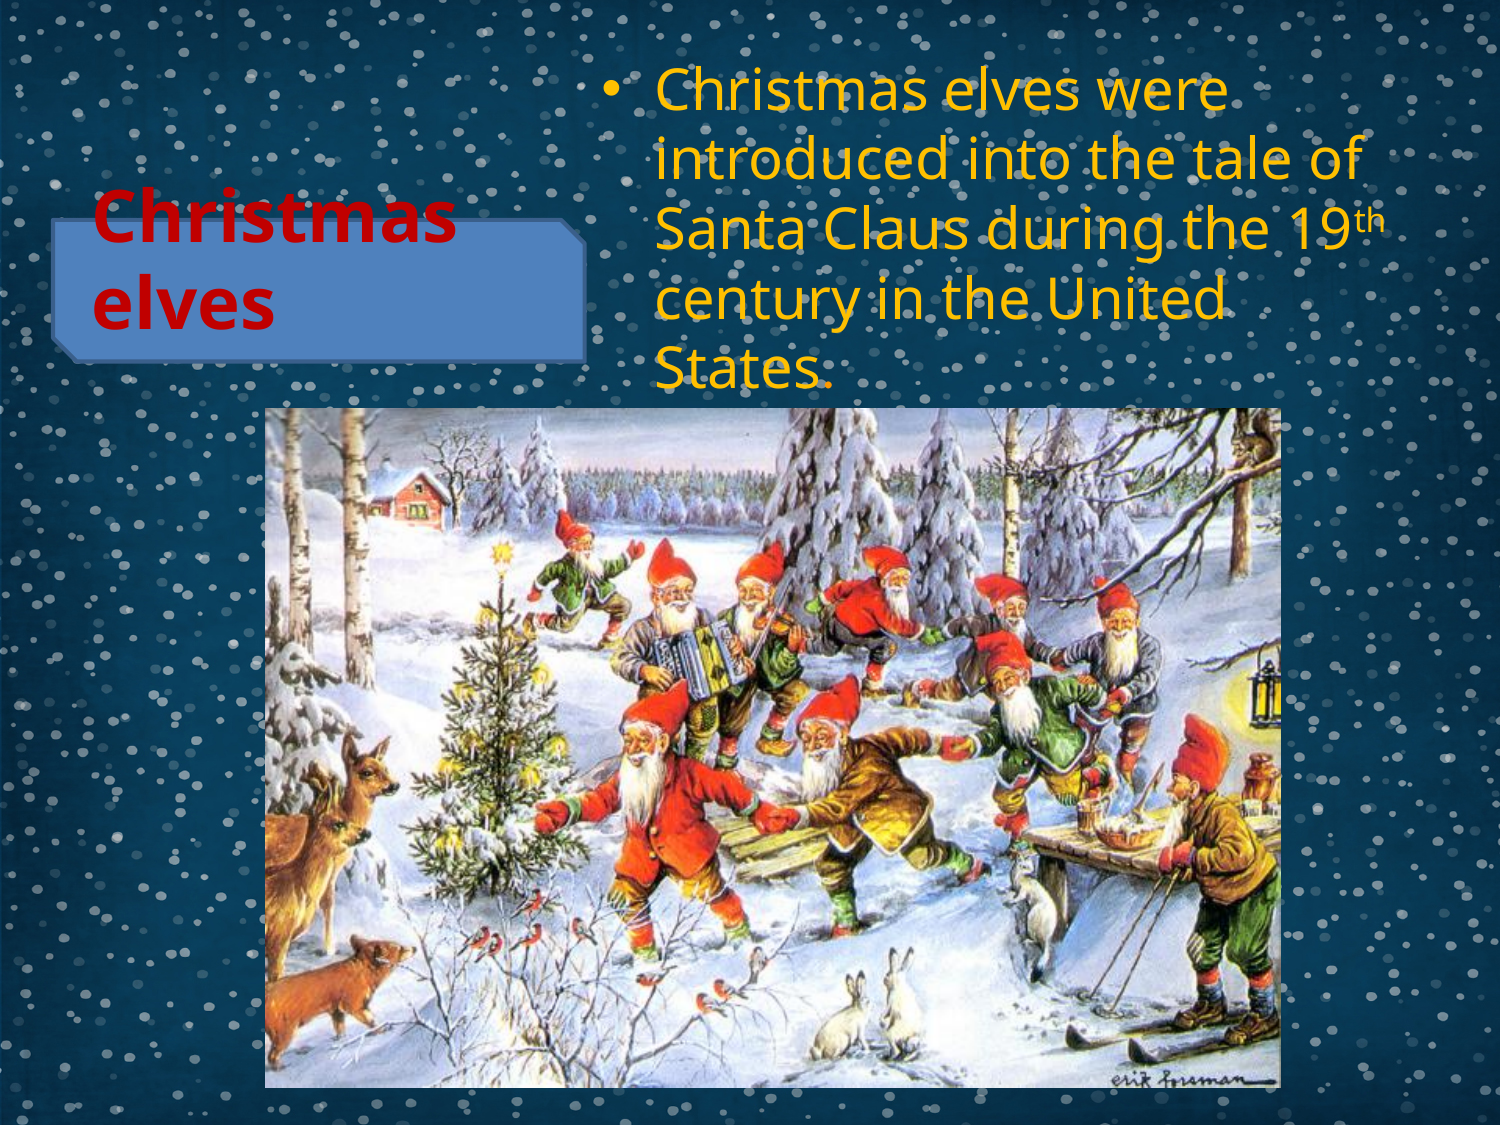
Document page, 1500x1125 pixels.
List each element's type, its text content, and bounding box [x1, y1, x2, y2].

list Christmas elves were introduced into the tale of Santa Claus during the 19th century in the United States. [586, 44, 1425, 409]
title Christmas elves [76, 160, 571, 352]
picture [0, 0, 1500, 1125]
text_box [50, 217, 587, 364]
